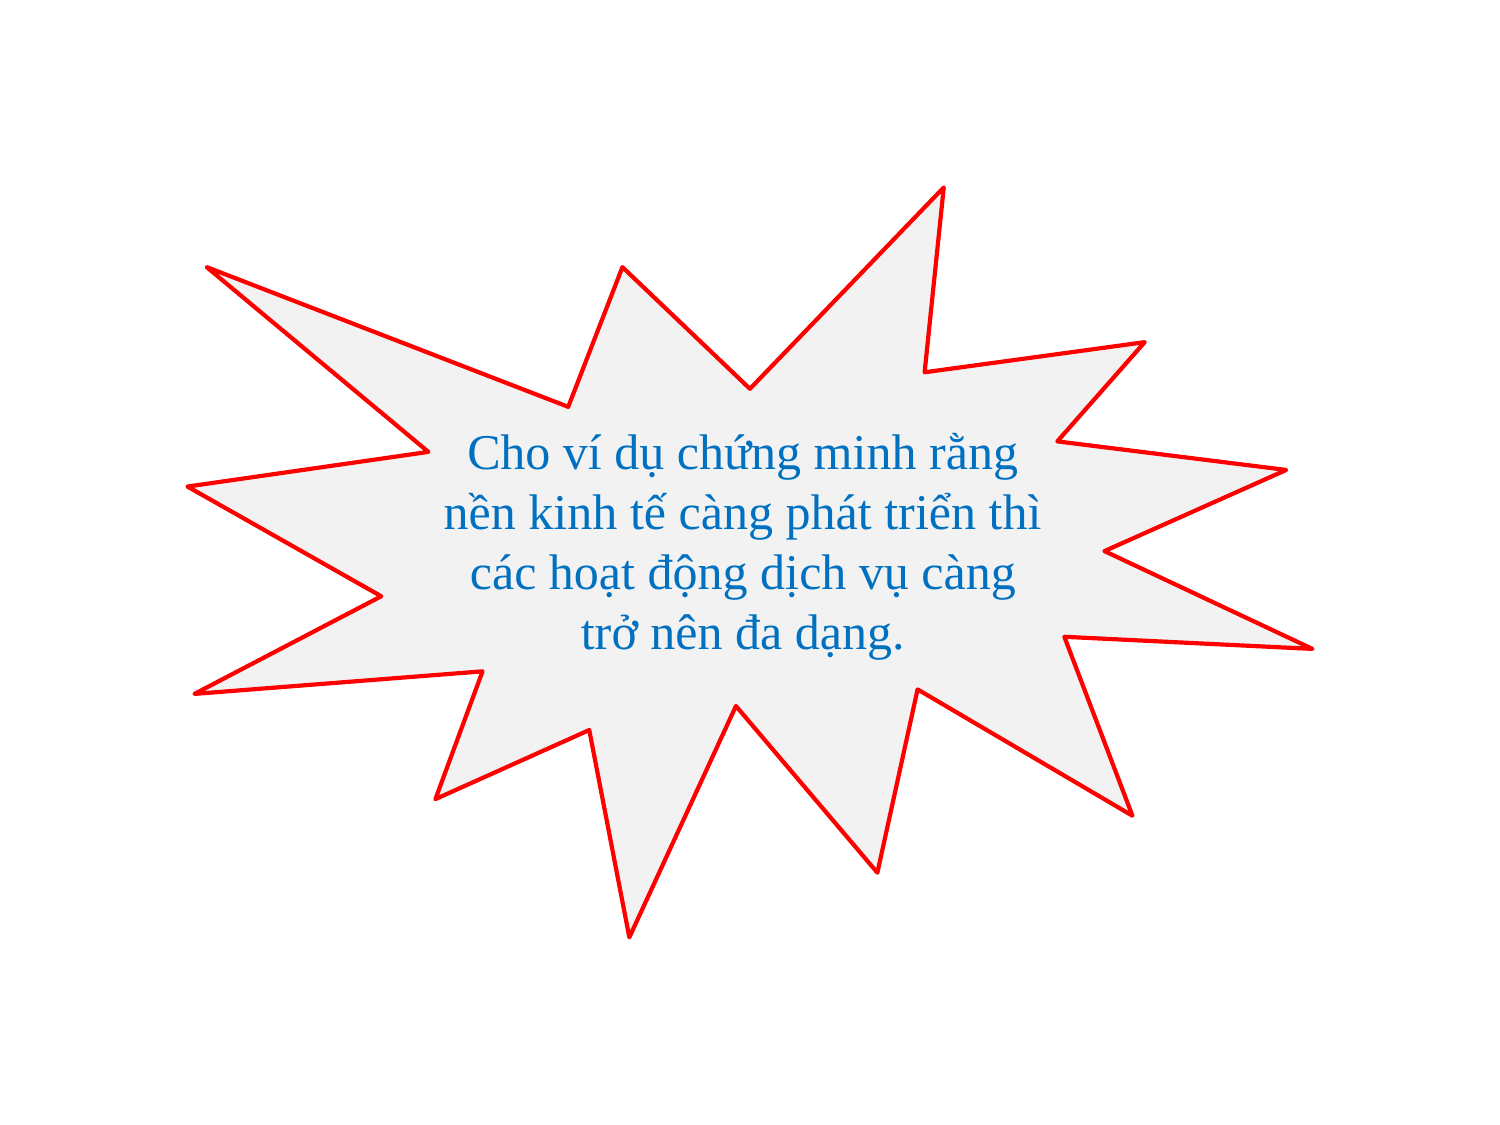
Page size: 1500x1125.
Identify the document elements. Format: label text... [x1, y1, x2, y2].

text_box Cho ví dụ chứng minh rằng nền kinh tế càng phát triển thì các hoạt động dịch vụ càng trở nên đa dạng. [185, 185, 1315, 940]
